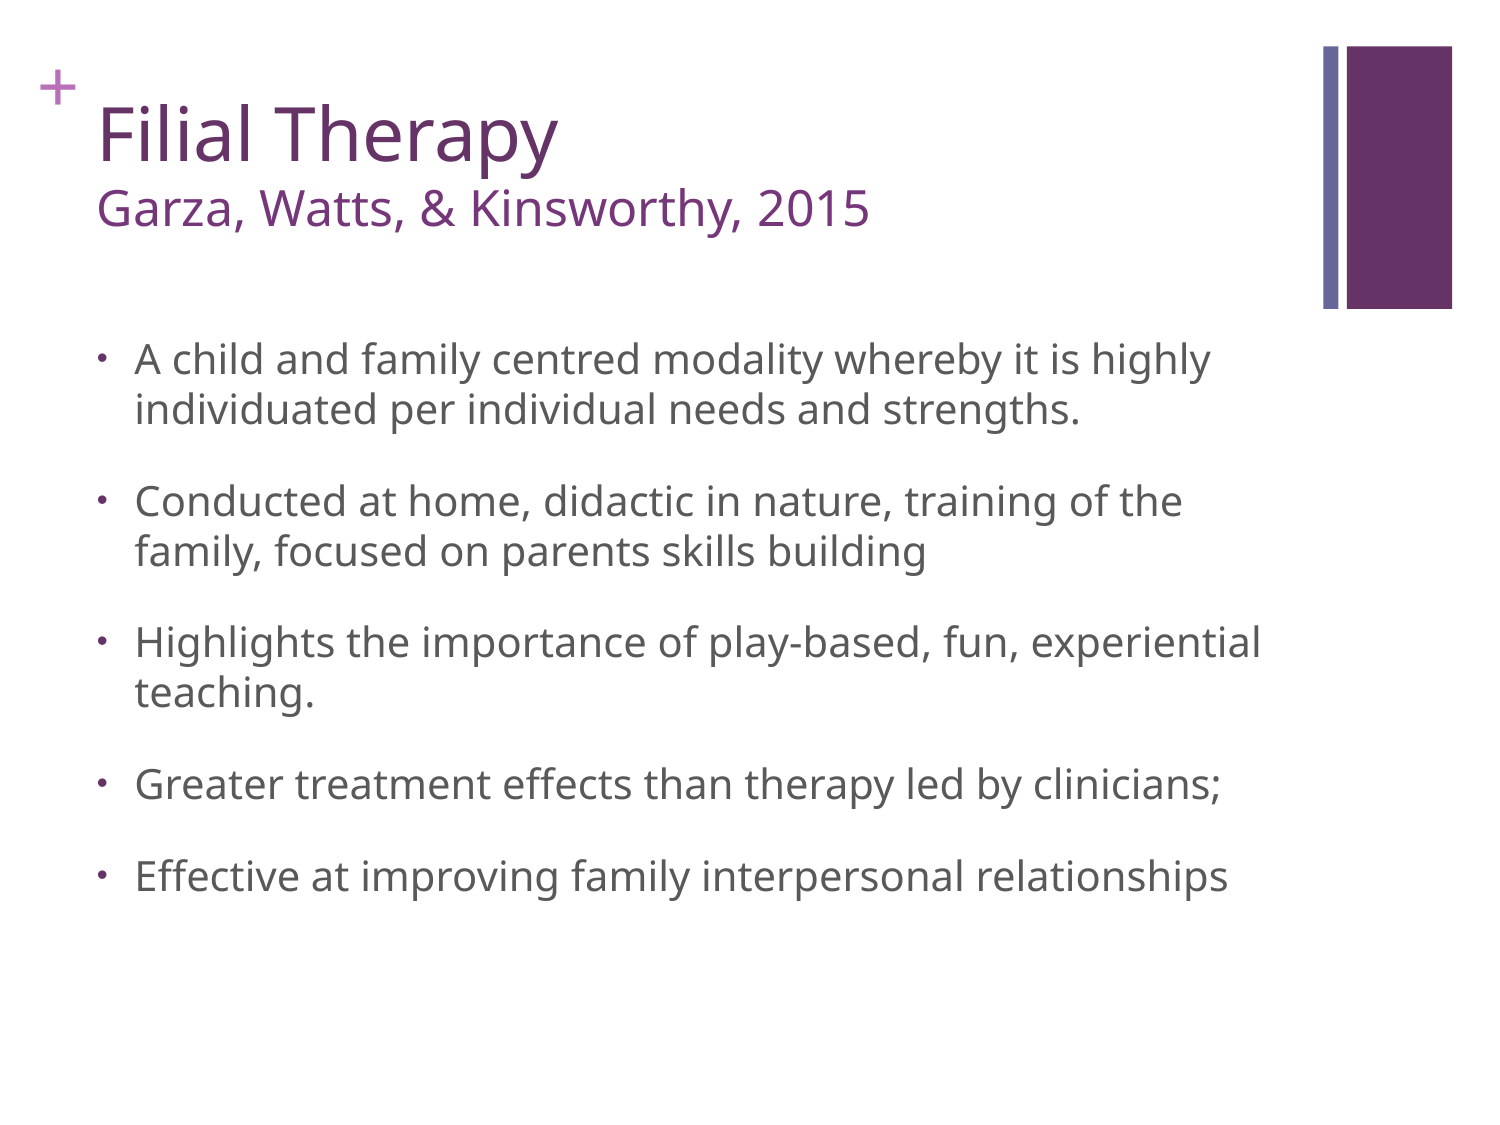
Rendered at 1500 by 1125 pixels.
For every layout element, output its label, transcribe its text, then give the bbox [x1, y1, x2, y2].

title Filial Therapy Garza, Watts, & Kinsworthy, 2015 [81, 79, 1322, 263]
list A child and family centred modality whereby it is highly individuated per individual needs and strengths. Conducted at home, didactic in nature, training of the family, focused on parents skills building Highlights the importance of play-based, fun, experiential teaching. Greater treatment effects than therapy led by clinicians; Effective at improving family interpersonal relationships [81, 324, 1322, 1005]
